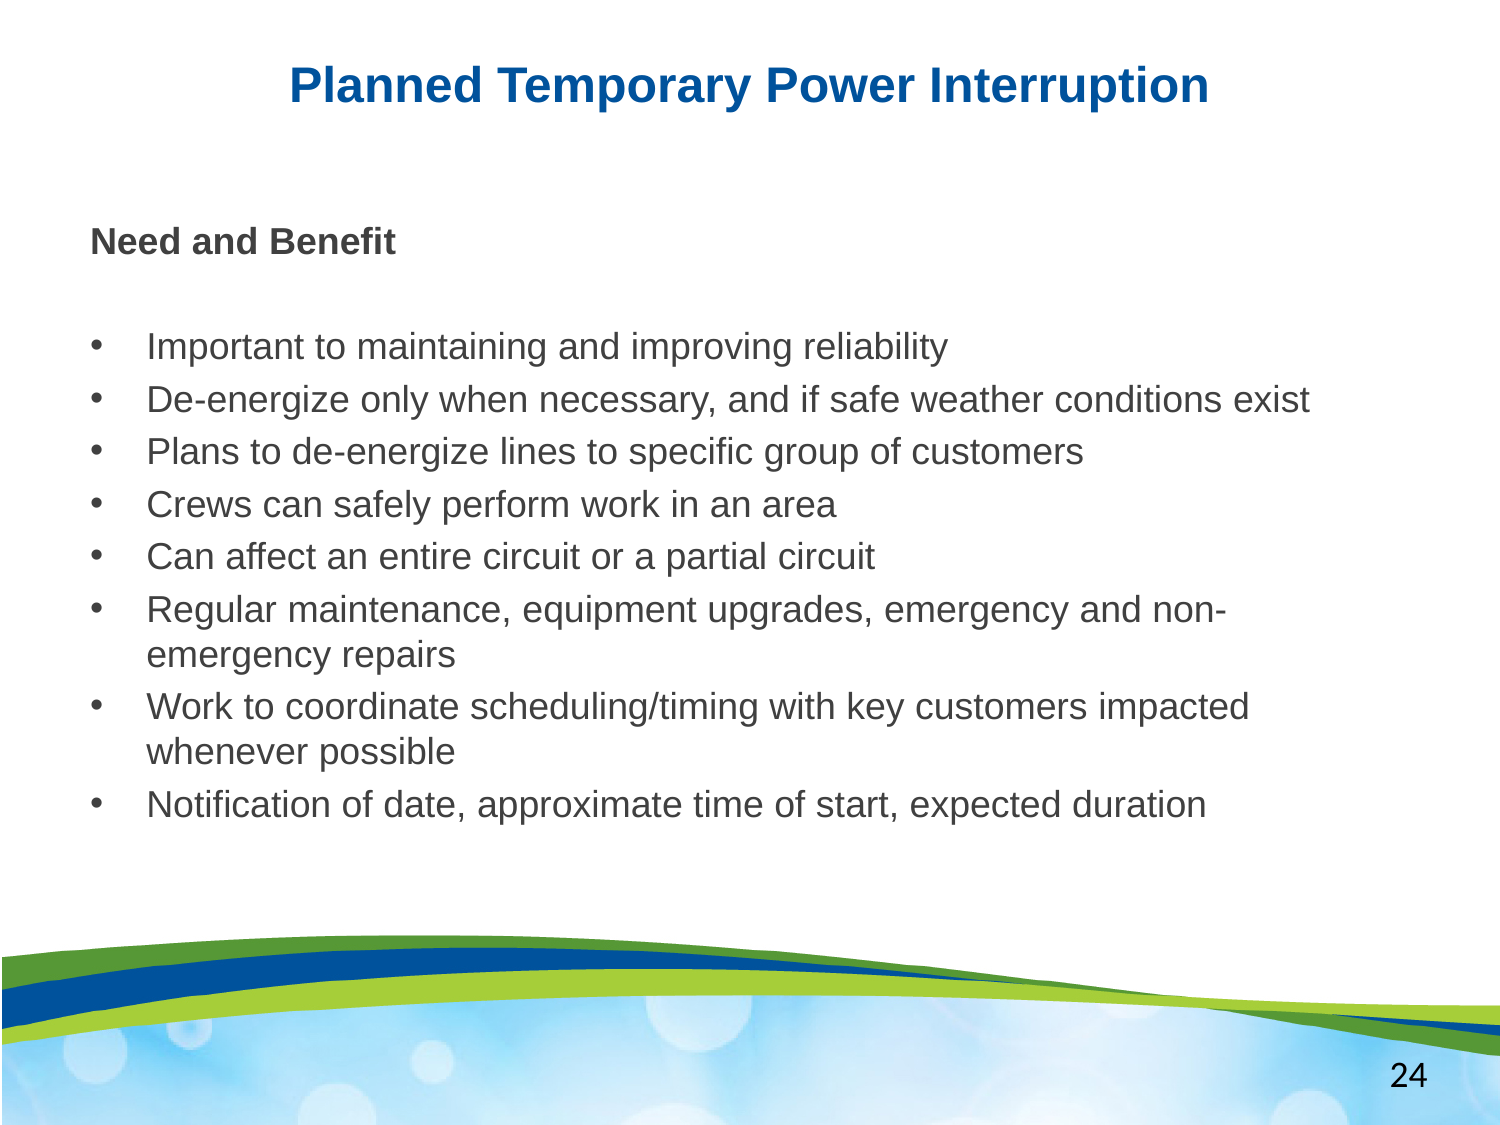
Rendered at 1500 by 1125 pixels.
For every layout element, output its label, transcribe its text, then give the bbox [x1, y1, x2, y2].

list Need and Benefit Important to maintaining and improving reliability De-energize only when necessary, and if safe weather conditions exist Plans to de-energize lines to specific group of customers Crews can safely perform work in an area Can affect an entire circuit or a partial circuit Regular maintenance, equipment upgrades, emergency and non-emergency repairs Work to coordinate scheduling/timing with key customers impacted whenever possible Notification of date, approximate time of start, expected duration [75, 162, 1425, 955]
title Planned Temporary Power Interruption [75, 45, 1425, 162]
slide_number 24 [1092, 1042, 1443, 1103]
picture [2, 900, 1500, 1125]
